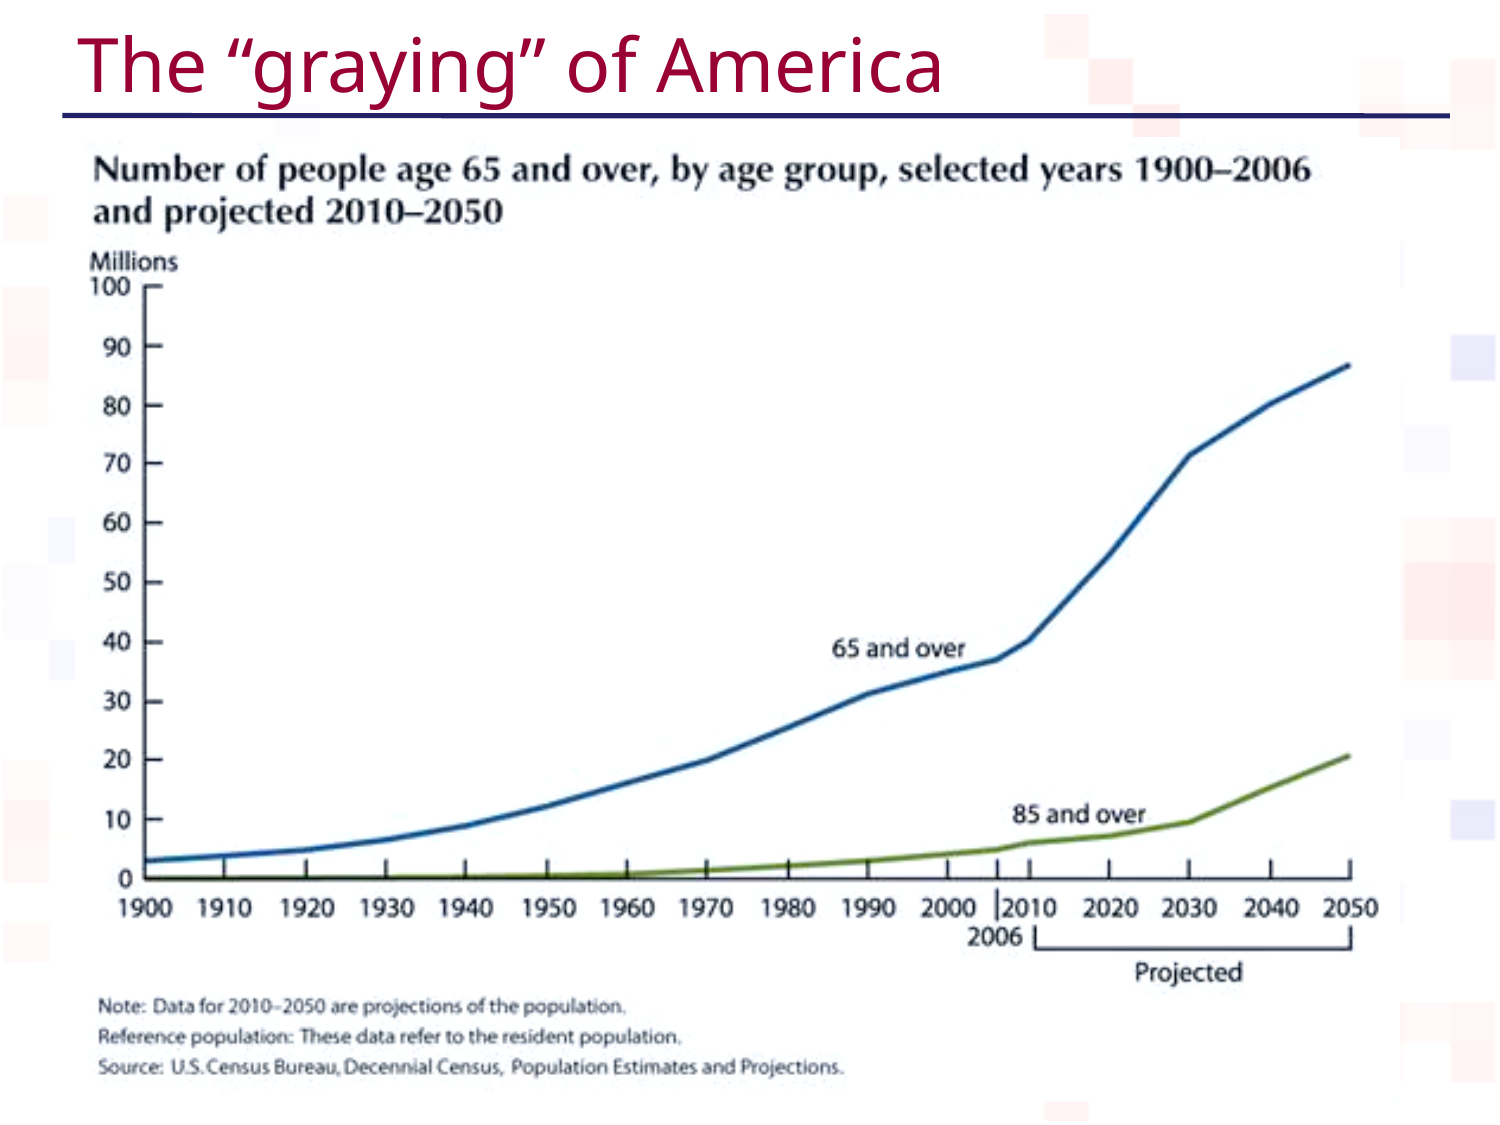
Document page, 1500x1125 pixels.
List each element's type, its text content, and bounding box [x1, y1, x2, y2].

picture [74, 137, 1401, 1101]
title The “graying” of America [62, 3, 1451, 122]
